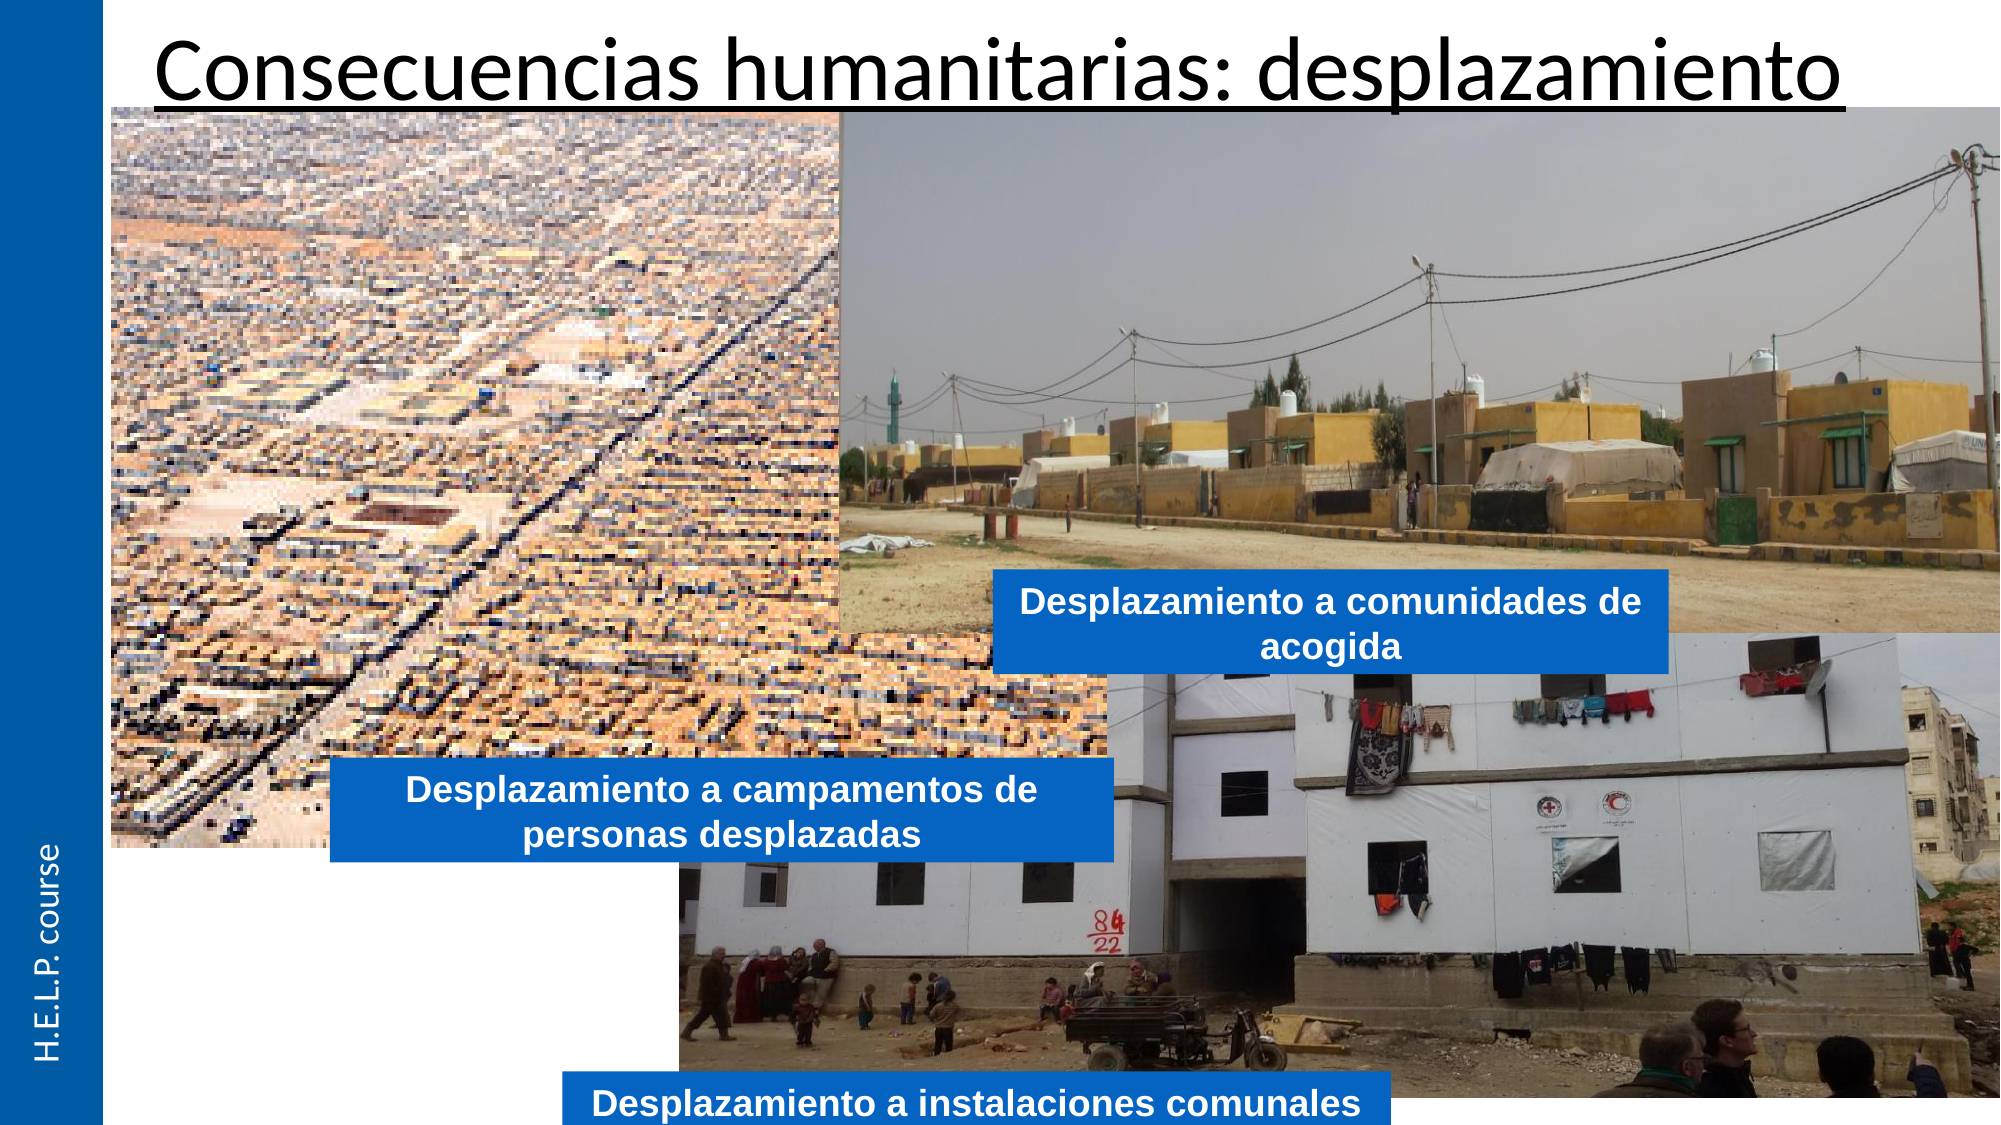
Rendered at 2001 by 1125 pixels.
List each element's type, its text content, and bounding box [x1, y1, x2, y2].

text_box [562, 676, 2000, 1125]
text_box Consecuencias humanitarias: desplazamiento [137, 2, 1863, 107]
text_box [111, 107, 1114, 864]
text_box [839, 107, 2000, 676]
